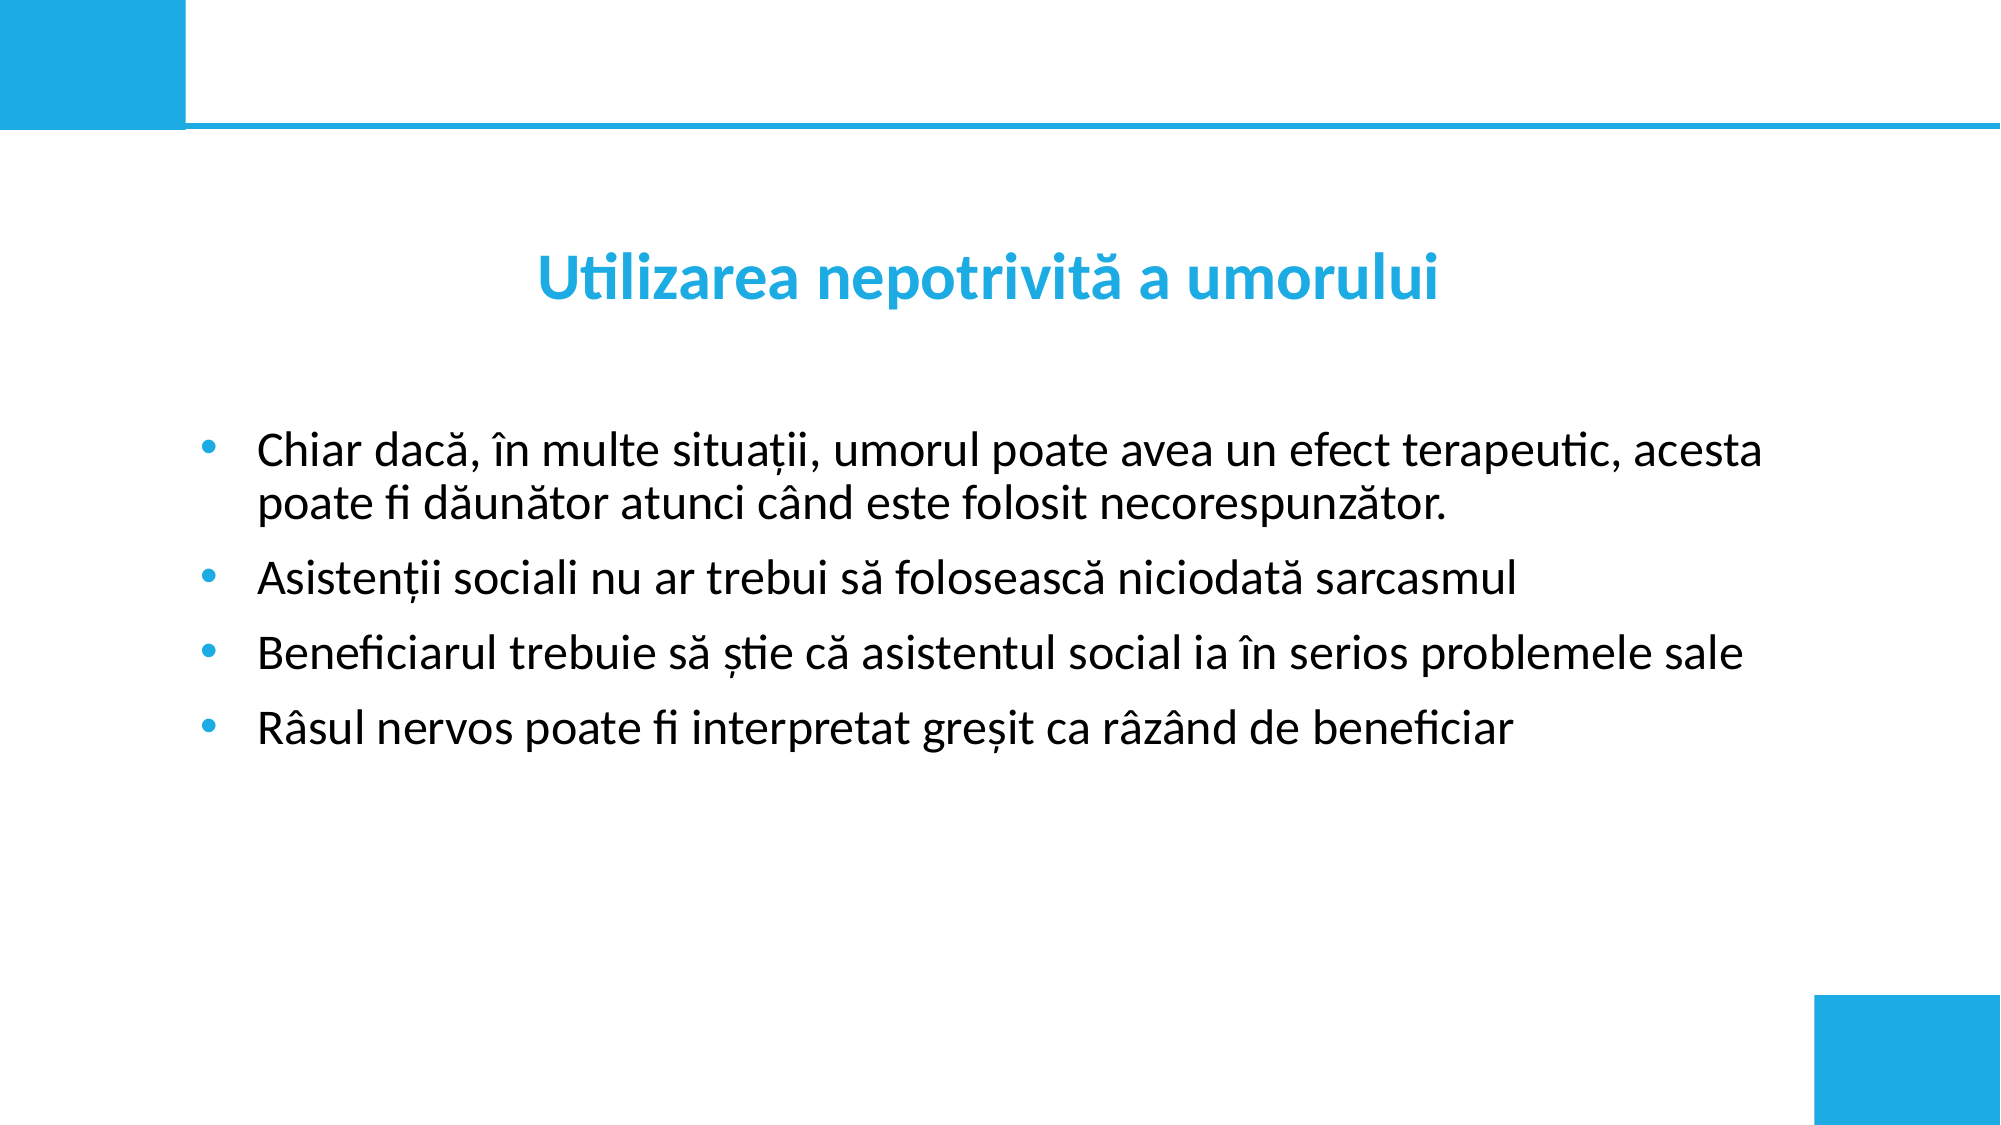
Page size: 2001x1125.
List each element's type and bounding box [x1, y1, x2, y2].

text_box [0, 0, 2000, 1125]
